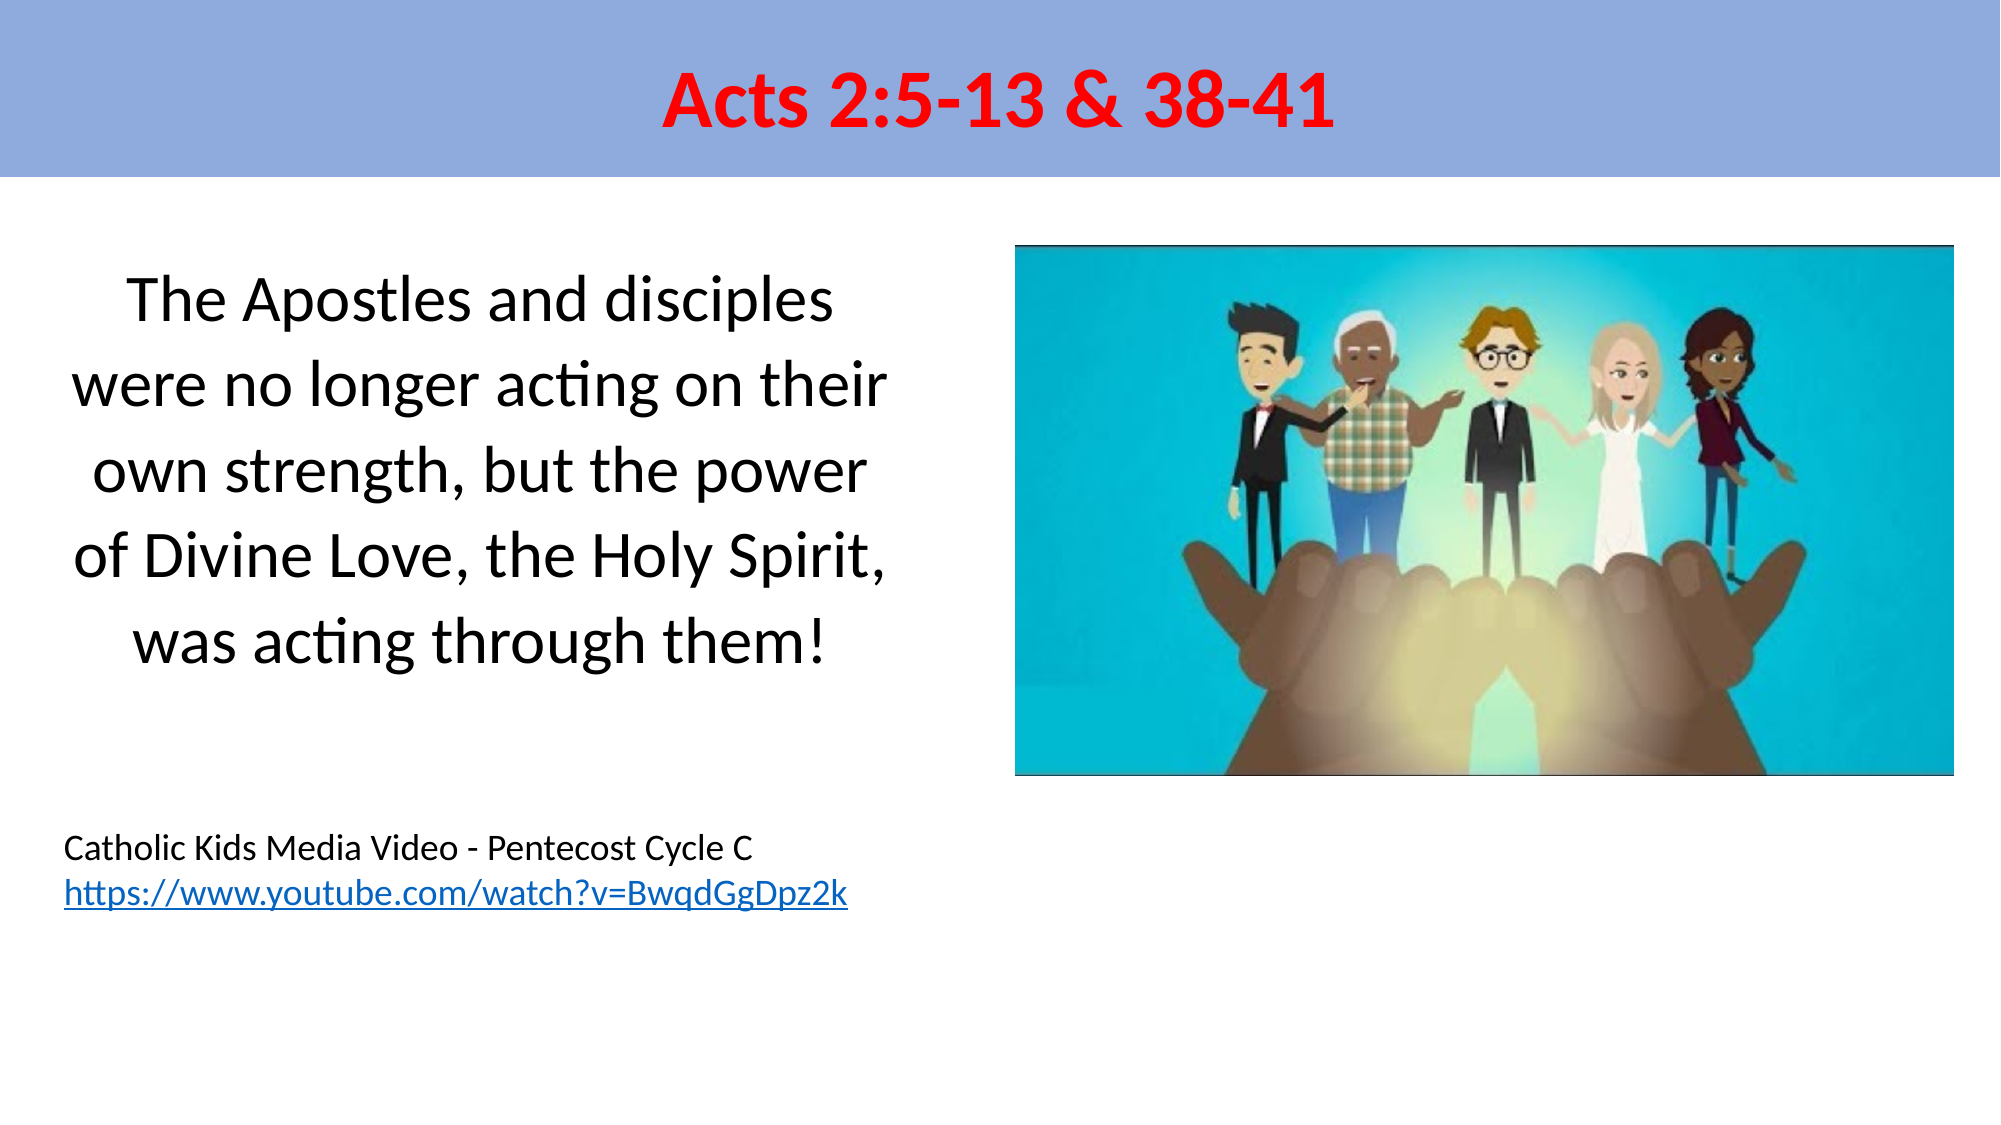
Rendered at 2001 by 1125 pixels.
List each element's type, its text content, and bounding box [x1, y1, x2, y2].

text_box The Apostles and disciples were no longer acting on their own strength, but the power of Divine Love, the Holy Spirit, was acting through them! Catholic Kids Media Video - Pentecost Cycle C https://www.youtube.com/watch?v=BwqdGgDpz2k [48, 241, 913, 966]
text_box [0, 0, 2000, 178]
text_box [1014, 244, 1955, 777]
text_box Acts 2:5-13 & 38-41 [647, 29, 1352, 152]
